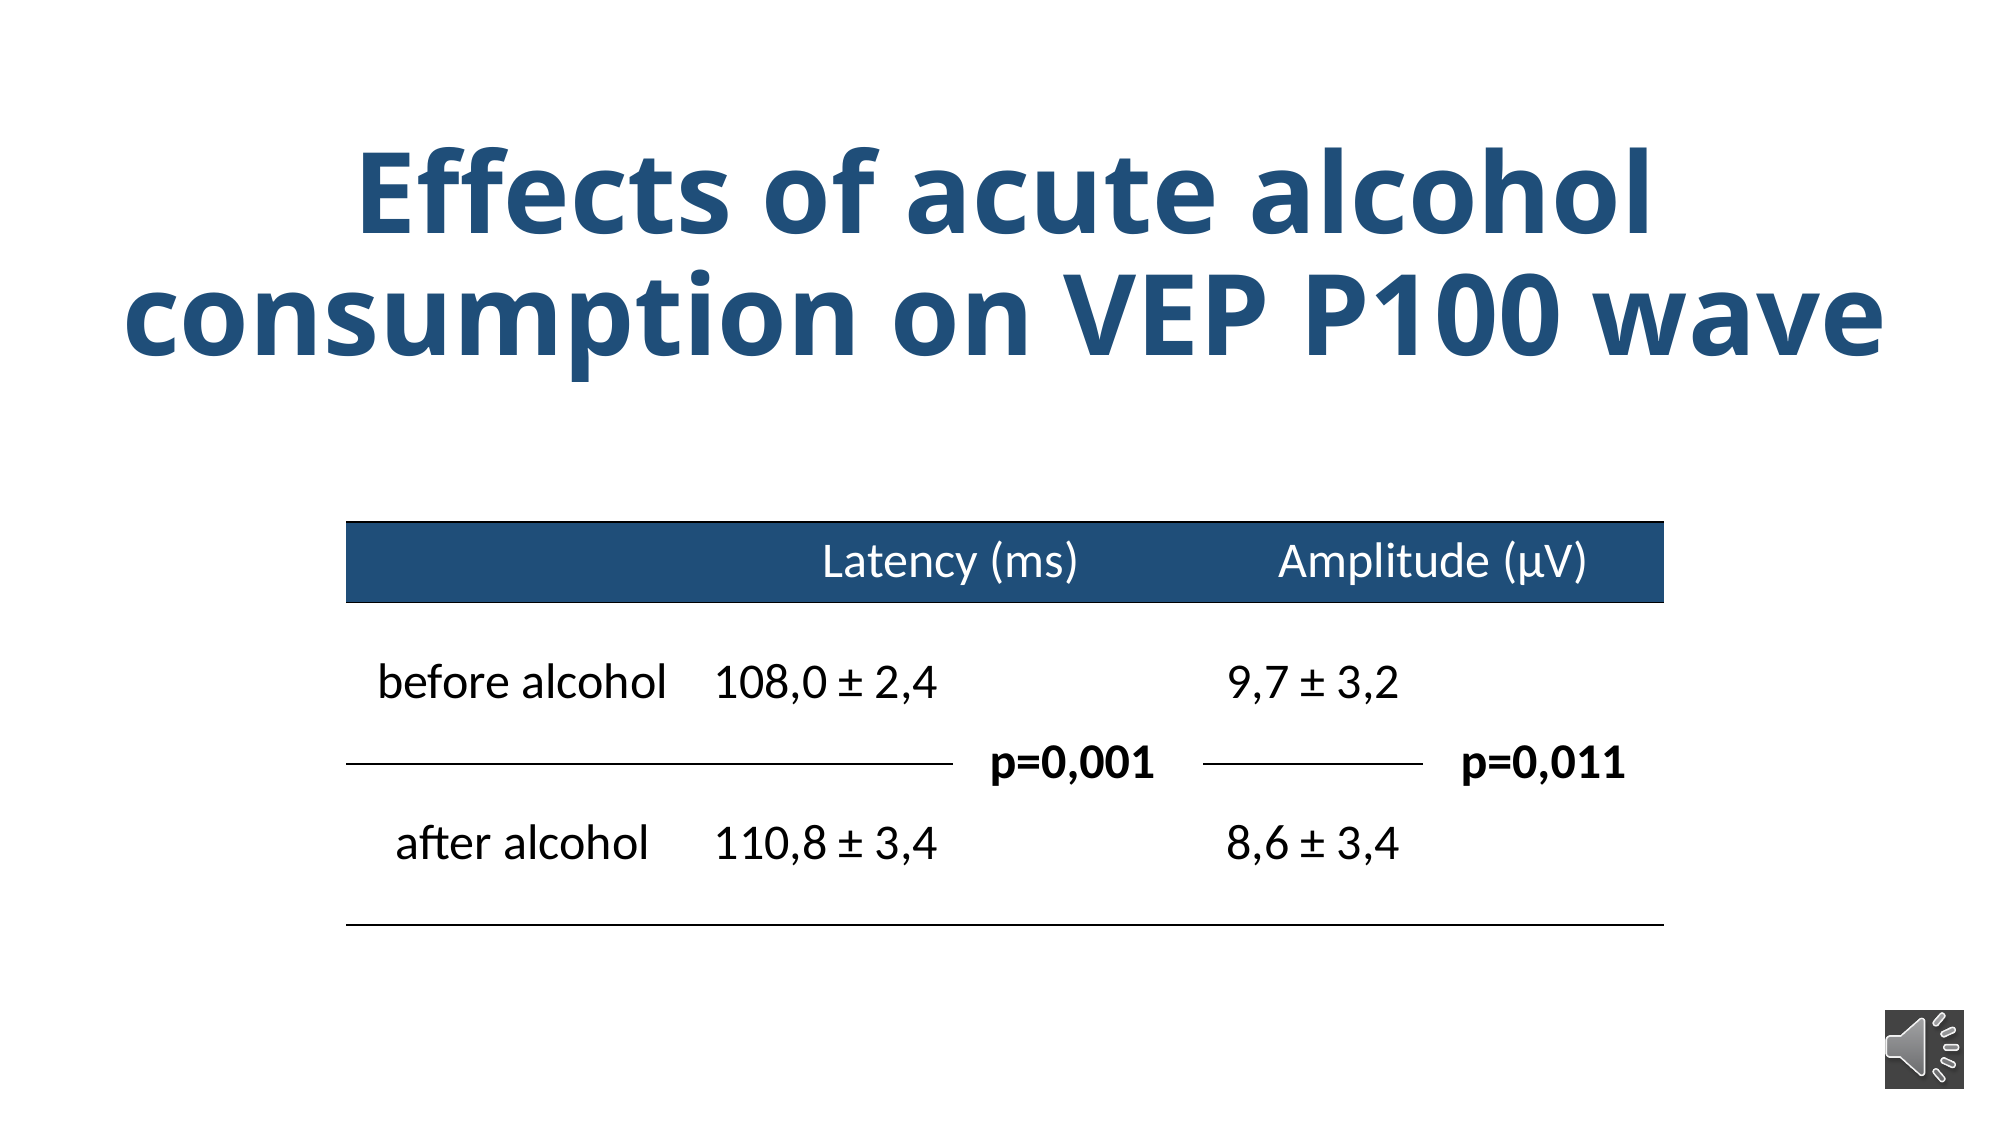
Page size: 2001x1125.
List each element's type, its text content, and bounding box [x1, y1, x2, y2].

table_cell p=0,001 [953, 603, 1203, 924]
table_header Latency (ms) [699, 523, 1203, 602]
table_header [346, 523, 699, 602]
title Effects of acute alcohol consumption on VEP P100 wave [75, 59, 1936, 457]
table_cell 9,7 ± 3,2 [1203, 603, 1423, 763]
table_header Amplitude (µV) [1203, 523, 1664, 602]
picture [1884, 1009, 1965, 1090]
table_cell 8,6 ± 3,4 [1203, 765, 1423, 924]
table_cell after alcohol [346, 765, 699, 924]
table_cell p=0,011 [1423, 603, 1664, 924]
table_cell before alcohol [346, 603, 699, 763]
table_cell 108,0 ± 2,4 [699, 603, 953, 763]
table_cell 110,8 ± 3,4 [699, 765, 953, 924]
